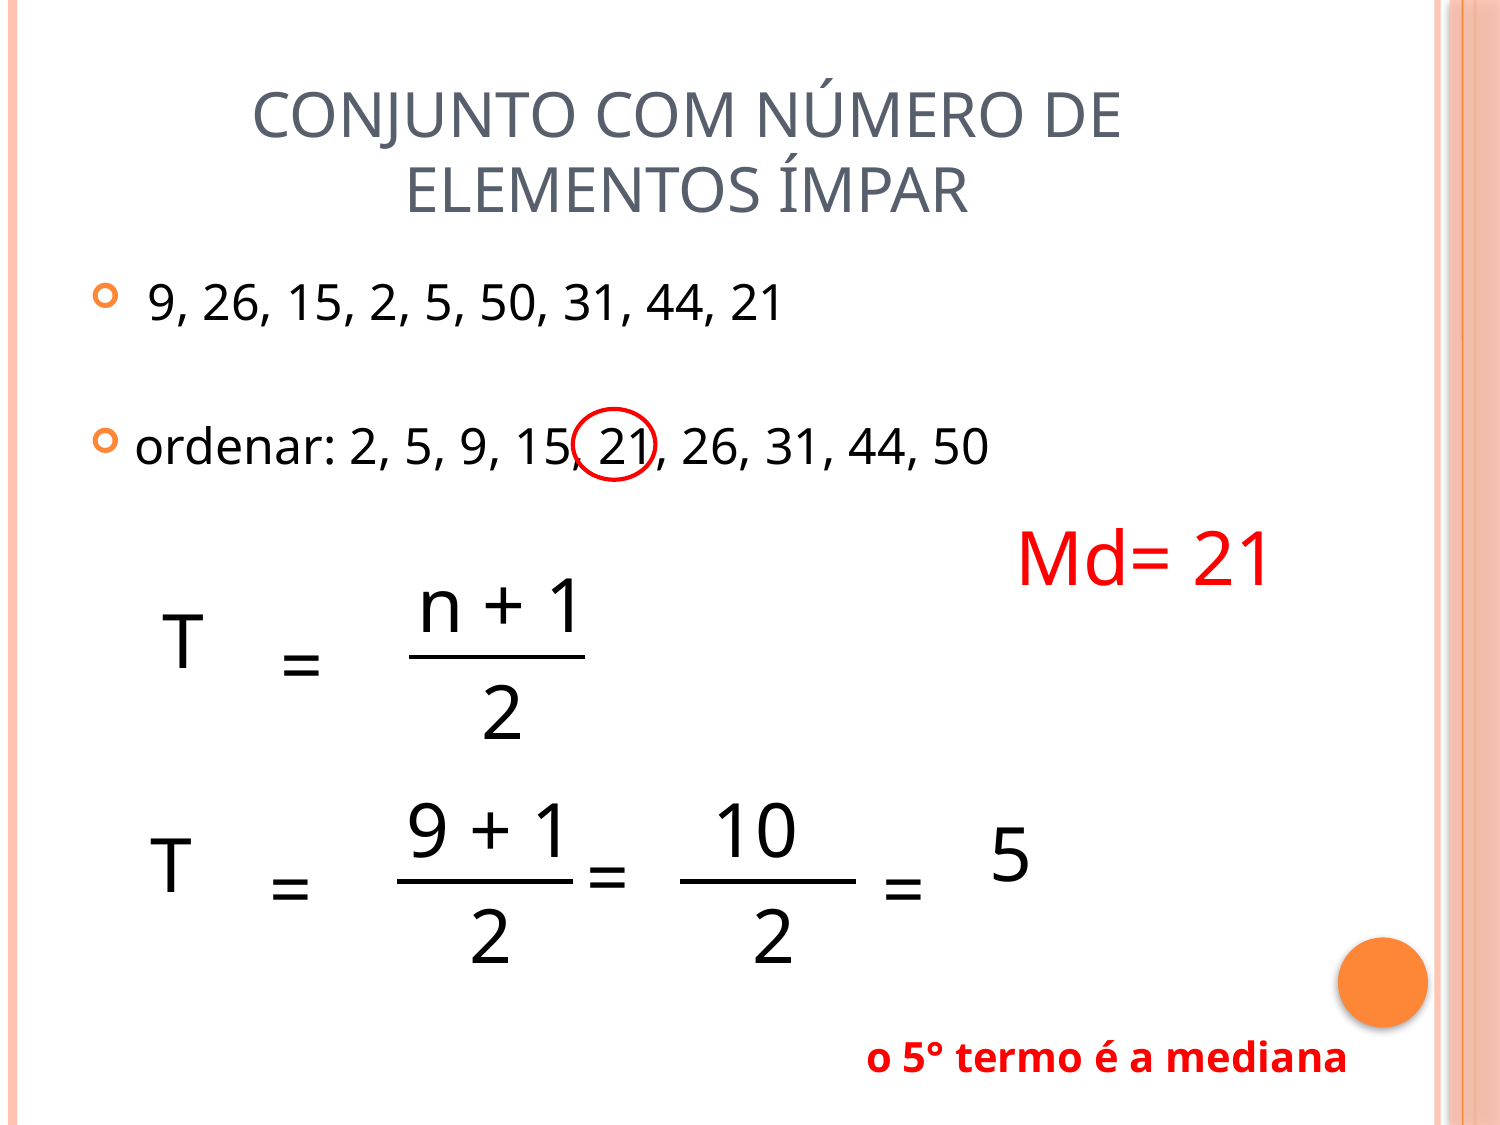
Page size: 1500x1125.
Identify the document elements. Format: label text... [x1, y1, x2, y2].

text_box 9 + 1 [337, 775, 644, 882]
text_box 10 [667, 775, 844, 870]
text_box n + 1 [349, 550, 656, 657]
text_box T [88, 586, 278, 716]
text_box [570, 406, 658, 482]
text_box 5 [952, 798, 1069, 882]
text_box Md= 21 [906, 503, 1388, 634]
text_box T [76, 810, 266, 941]
text_box 2 [444, 666, 561, 740]
text_box = [219, 609, 386, 716]
text_box = [207, 834, 374, 941]
text_box 2 [715, 891, 833, 965]
text_box = [820, 834, 987, 941]
text_box o 5° termo é a mediana [851, 1023, 1364, 1088]
text_box 2 [432, 891, 550, 965]
list 9, 26, 15, 2, 5, 50, 31, 44, 21 ordenar: 2, 5, 9, 15, 21, 26, 31, 44, 50 [75, 262, 1300, 516]
title Conjunto com número de elementos ÍMPAR [75, 45, 1300, 233]
text_box = [525, 822, 691, 929]
